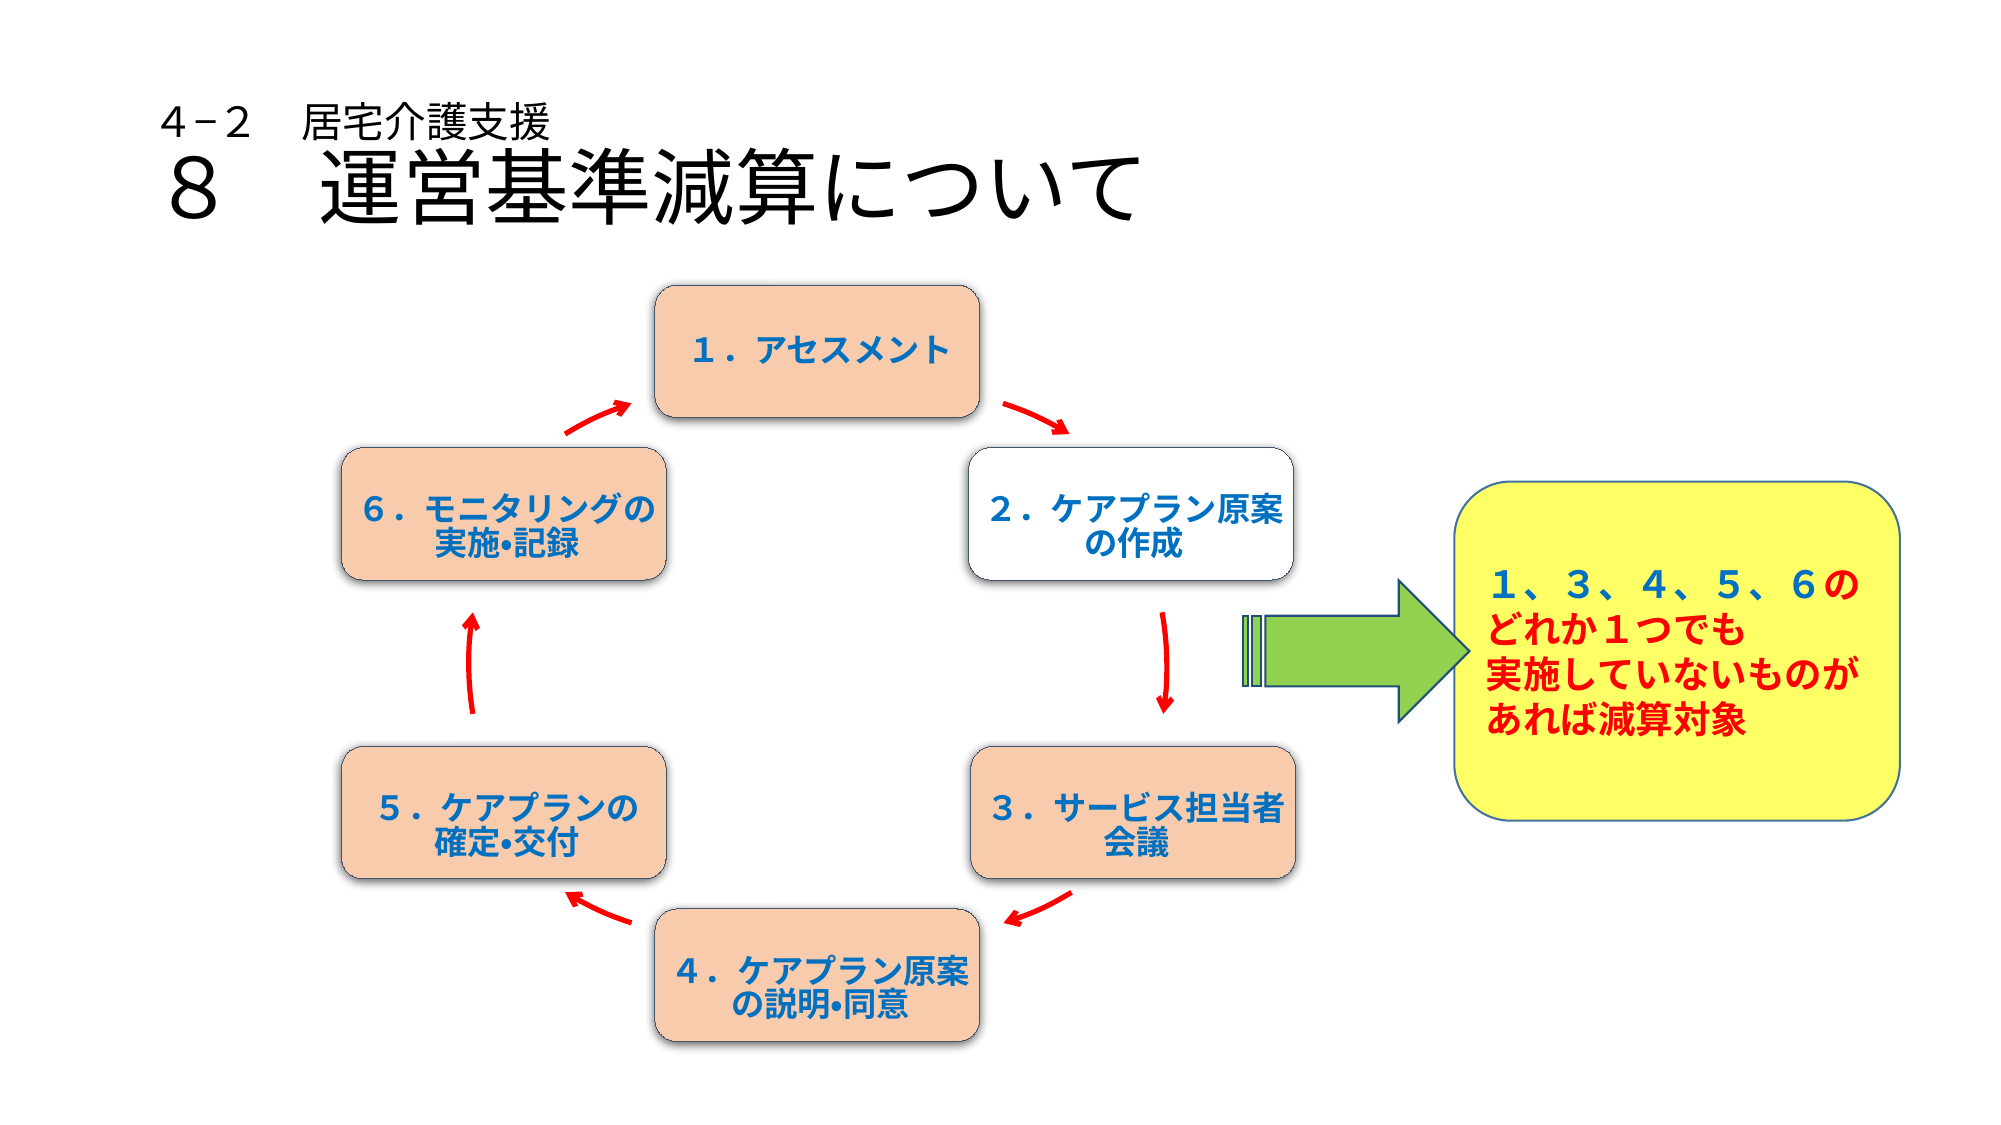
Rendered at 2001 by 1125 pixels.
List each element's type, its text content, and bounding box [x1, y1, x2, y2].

title ４−２ 居宅介護支援 ８ 運営基準減算について [137, 59, 1863, 278]
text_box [150, 284, 1484, 1042]
text_box １、３、４、５、６のどれか１つでも 実施していないものがあれば減算対象 [1484, 480, 1901, 822]
